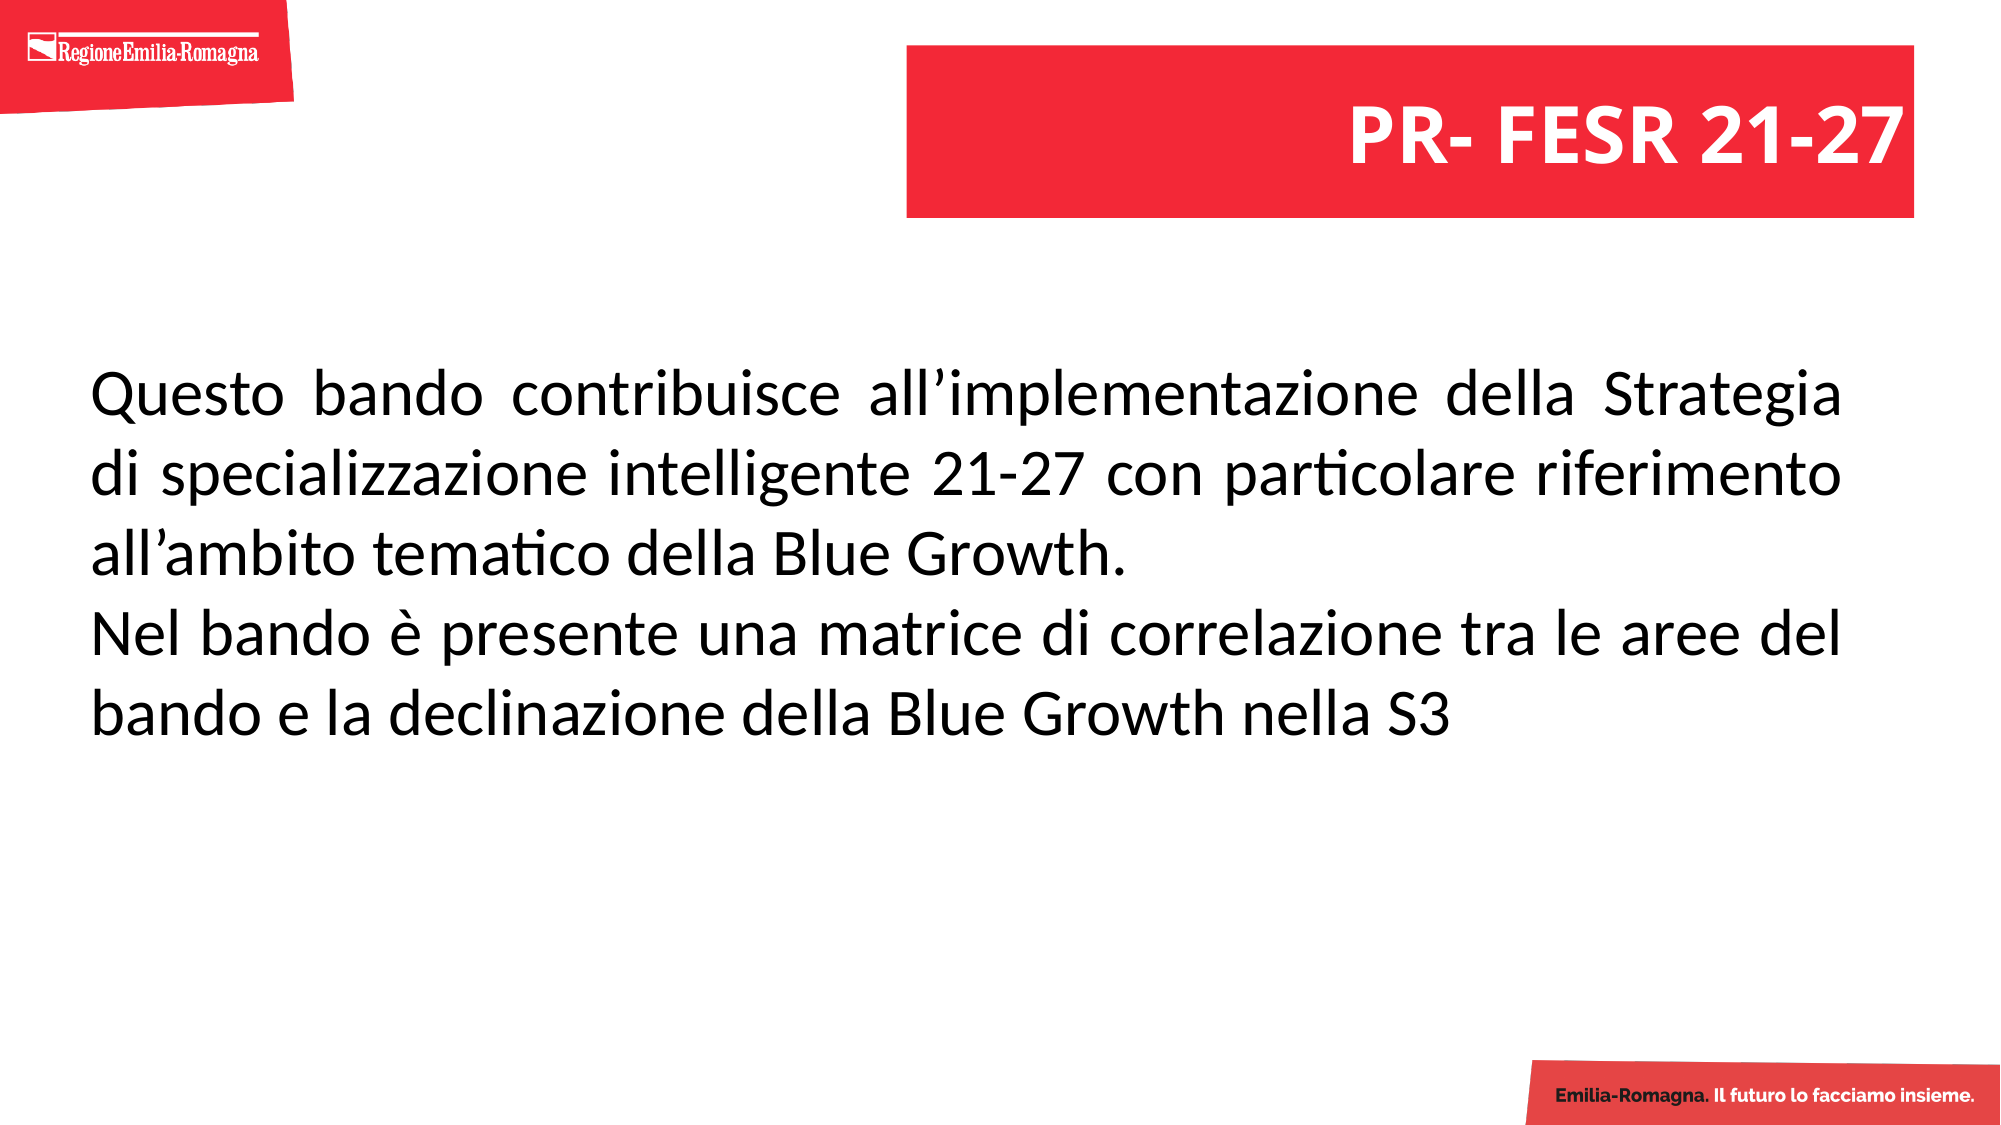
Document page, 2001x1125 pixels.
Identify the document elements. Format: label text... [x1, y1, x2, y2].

picture [0, 0, 294, 114]
text_box PR- FESR 21-27 [906, 45, 1915, 218]
text_box Questo bando contribuisce all’implementazione della Strategia di specializzazione intelligente 21-27 con particolare riferimento all’ambito tematico della Blue Growth. Nel bando è presente una matrice di correlazione tra le aree del bando e la declinazione della Blue Growth nella S3 [86, 305, 1849, 894]
picture [1525, 1060, 2000, 1125]
